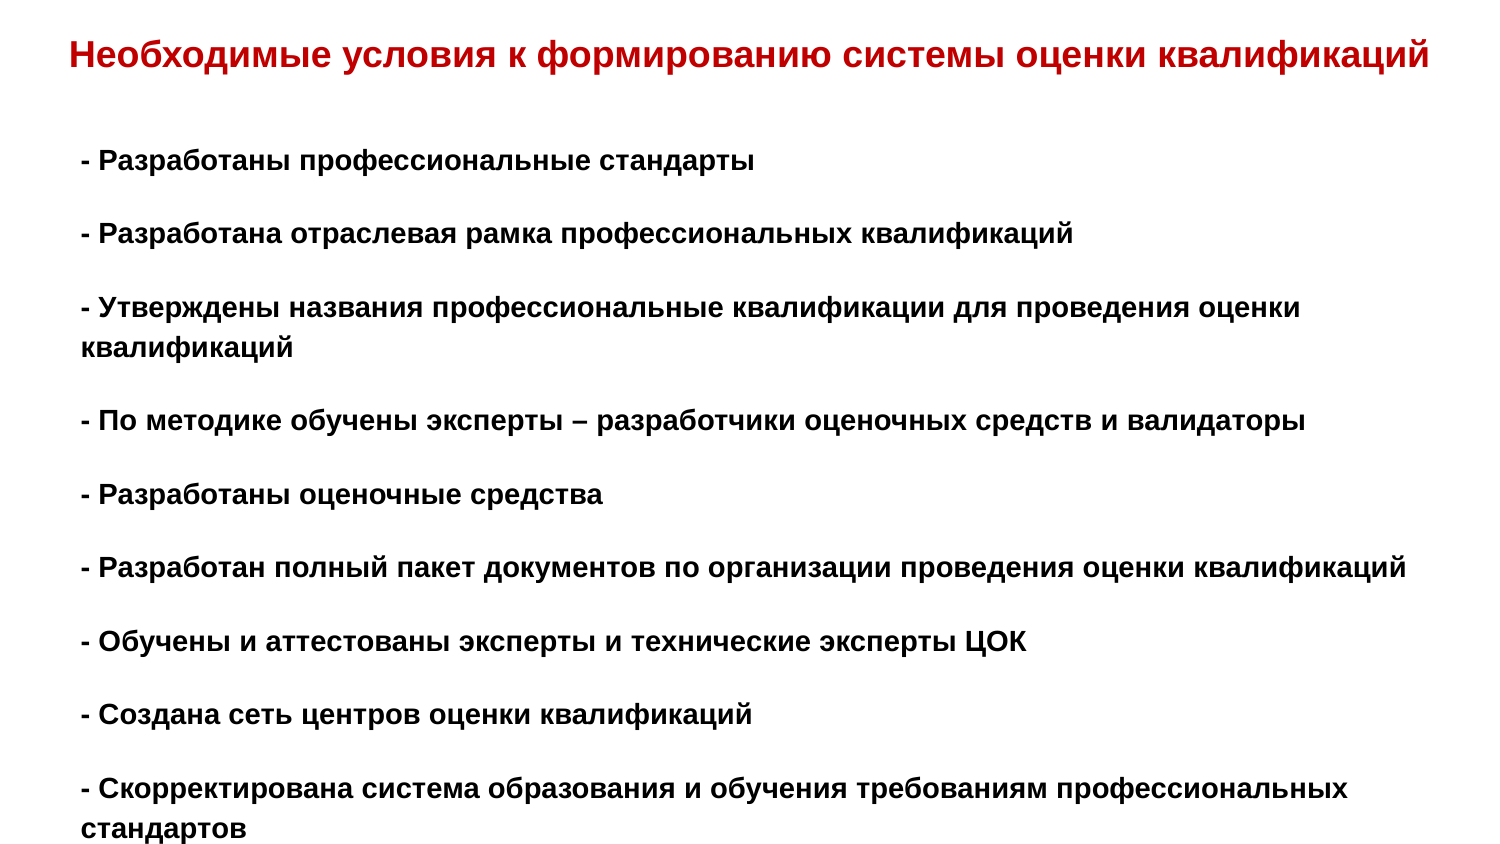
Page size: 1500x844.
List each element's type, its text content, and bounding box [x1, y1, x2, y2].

title Необходимые условия к формированию системы оценки квалификаций [51, 14, 1449, 96]
list - Разработаны профессиональные стандарты - Разработана отраслевая рамка профессиональных квалификаций - Утверждены названия профессиональные квалификации для проведения оценки квалификаций - По методике обучены эксперты – разработчики оценочных средств и валидаторы - Разработаны оценочные средства - Разработан полный пакет документов по организации проведения оценки квалификаций - Обучены и аттестованы эксперты и технические эксперты ЦОК - Создана сеть центров оценки квалификаций - Скорректирована система образования и обучения требованиям профессиональных стандартов [65, 120, 1464, 813]
